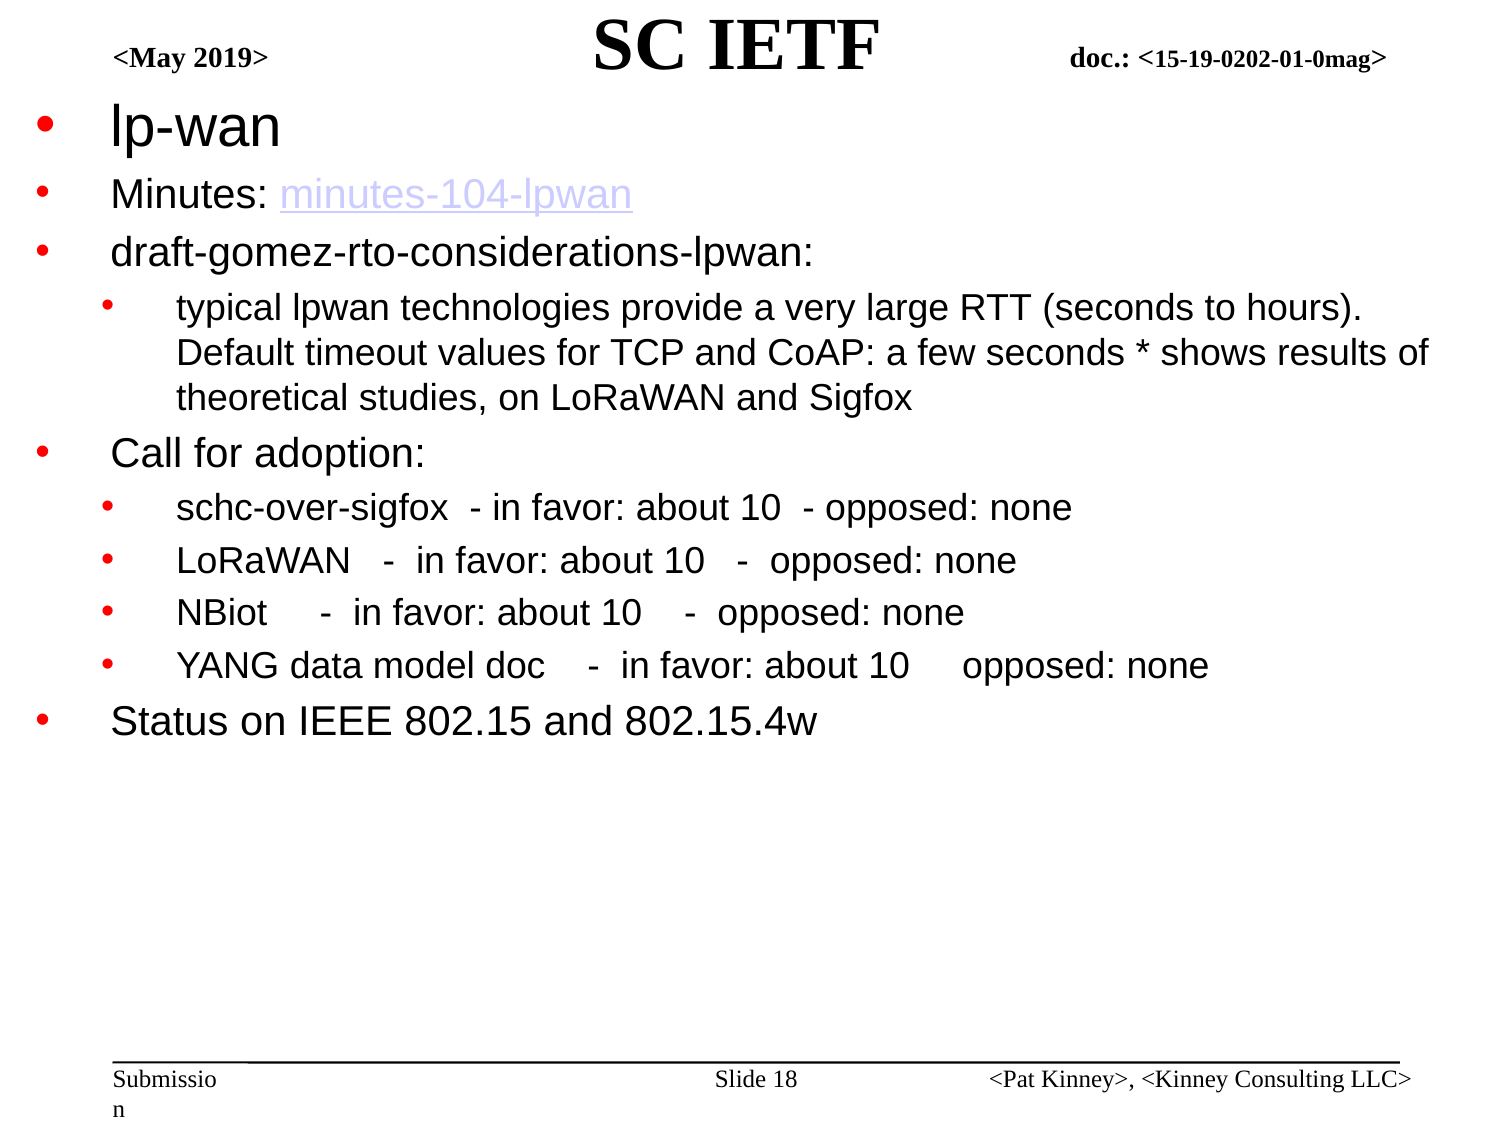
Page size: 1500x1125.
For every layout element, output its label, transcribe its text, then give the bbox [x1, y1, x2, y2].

slide_number Slide 18 [712, 1061, 800, 1093]
list lp-wan Minutes: minutes-104-lpwan draft-gomez-rto-considerations-lpwan: typical lpwan technologies provide a very large RTT (seconds to hours). Default timeout values for TCP and CoAP: a few seconds * shows results of theoretical studies, on LoRaWAN and Sigfox Call for adoption: schc-over-sigfox - in favor: about 10 - opposed: none LoRaWAN - in favor: about 10 - opposed: none NBiot - in favor: about 10 - opposed: none YANG data model doc - in favor: about 10 opposed: none Status on IEEE 802.15 and 802.15.4w [18, 80, 1500, 1050]
footer <Pat Kinney>, <Kinney Consulting LLC> [899, 1061, 1413, 1093]
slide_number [112, 37, 376, 74]
title SC IETF [99, 0, 1375, 80]
